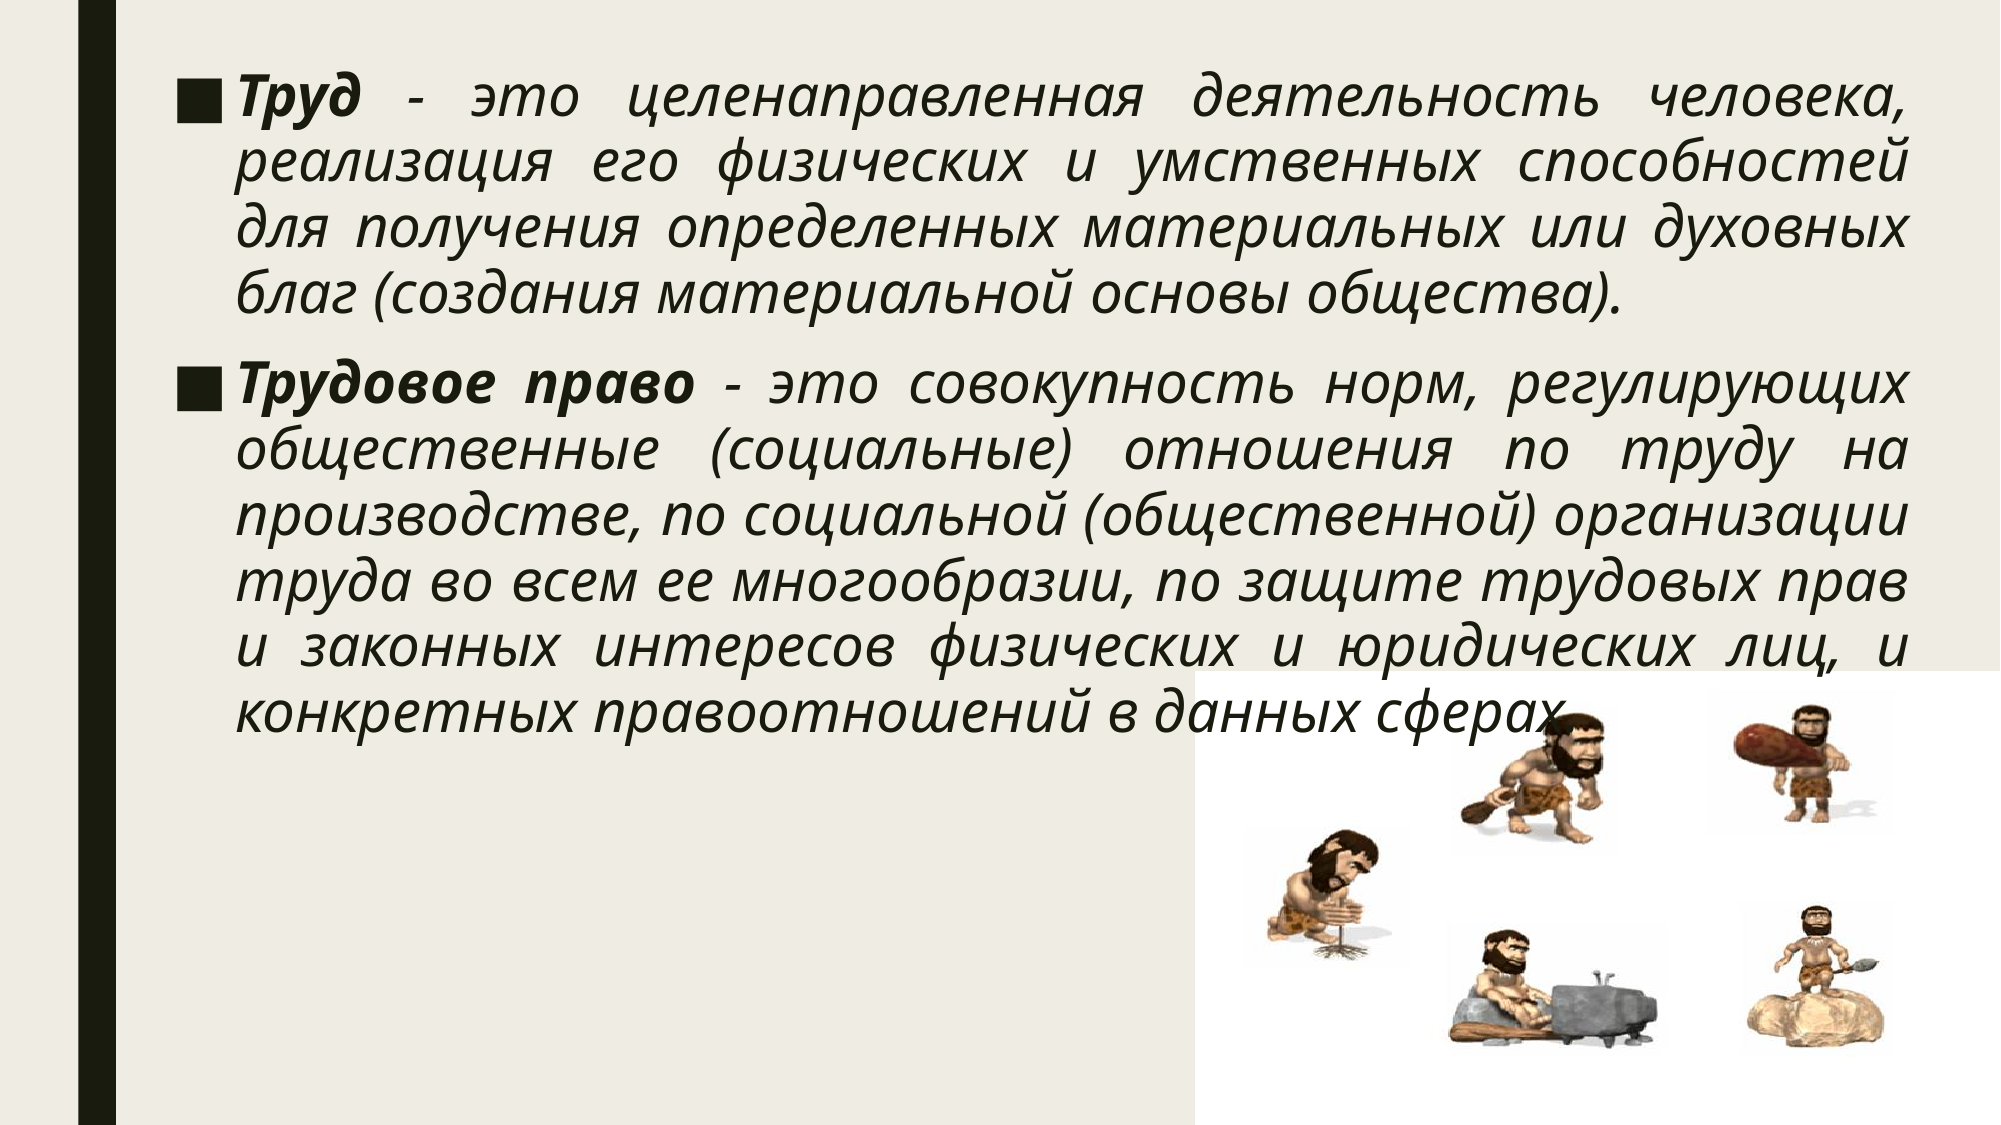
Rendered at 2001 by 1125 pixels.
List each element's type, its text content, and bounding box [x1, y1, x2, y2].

picture [1195, 671, 2000, 1125]
list Труд - это целенаправленная деятельность человека, реализация его физических и умственных способностей для получения определенных материальных или духовных благ (создания материальной основы общества). Трудовое право - это совокупность норм, регулирующих общественные (социальные) отношения по труду на производстве, по социальной (общественной) организации труда во всем ее многообразии, по защите трудовых прав и законных интересов физических и юридических лиц, и конкретных правоотношений в данных сферах. [157, 56, 1926, 984]
